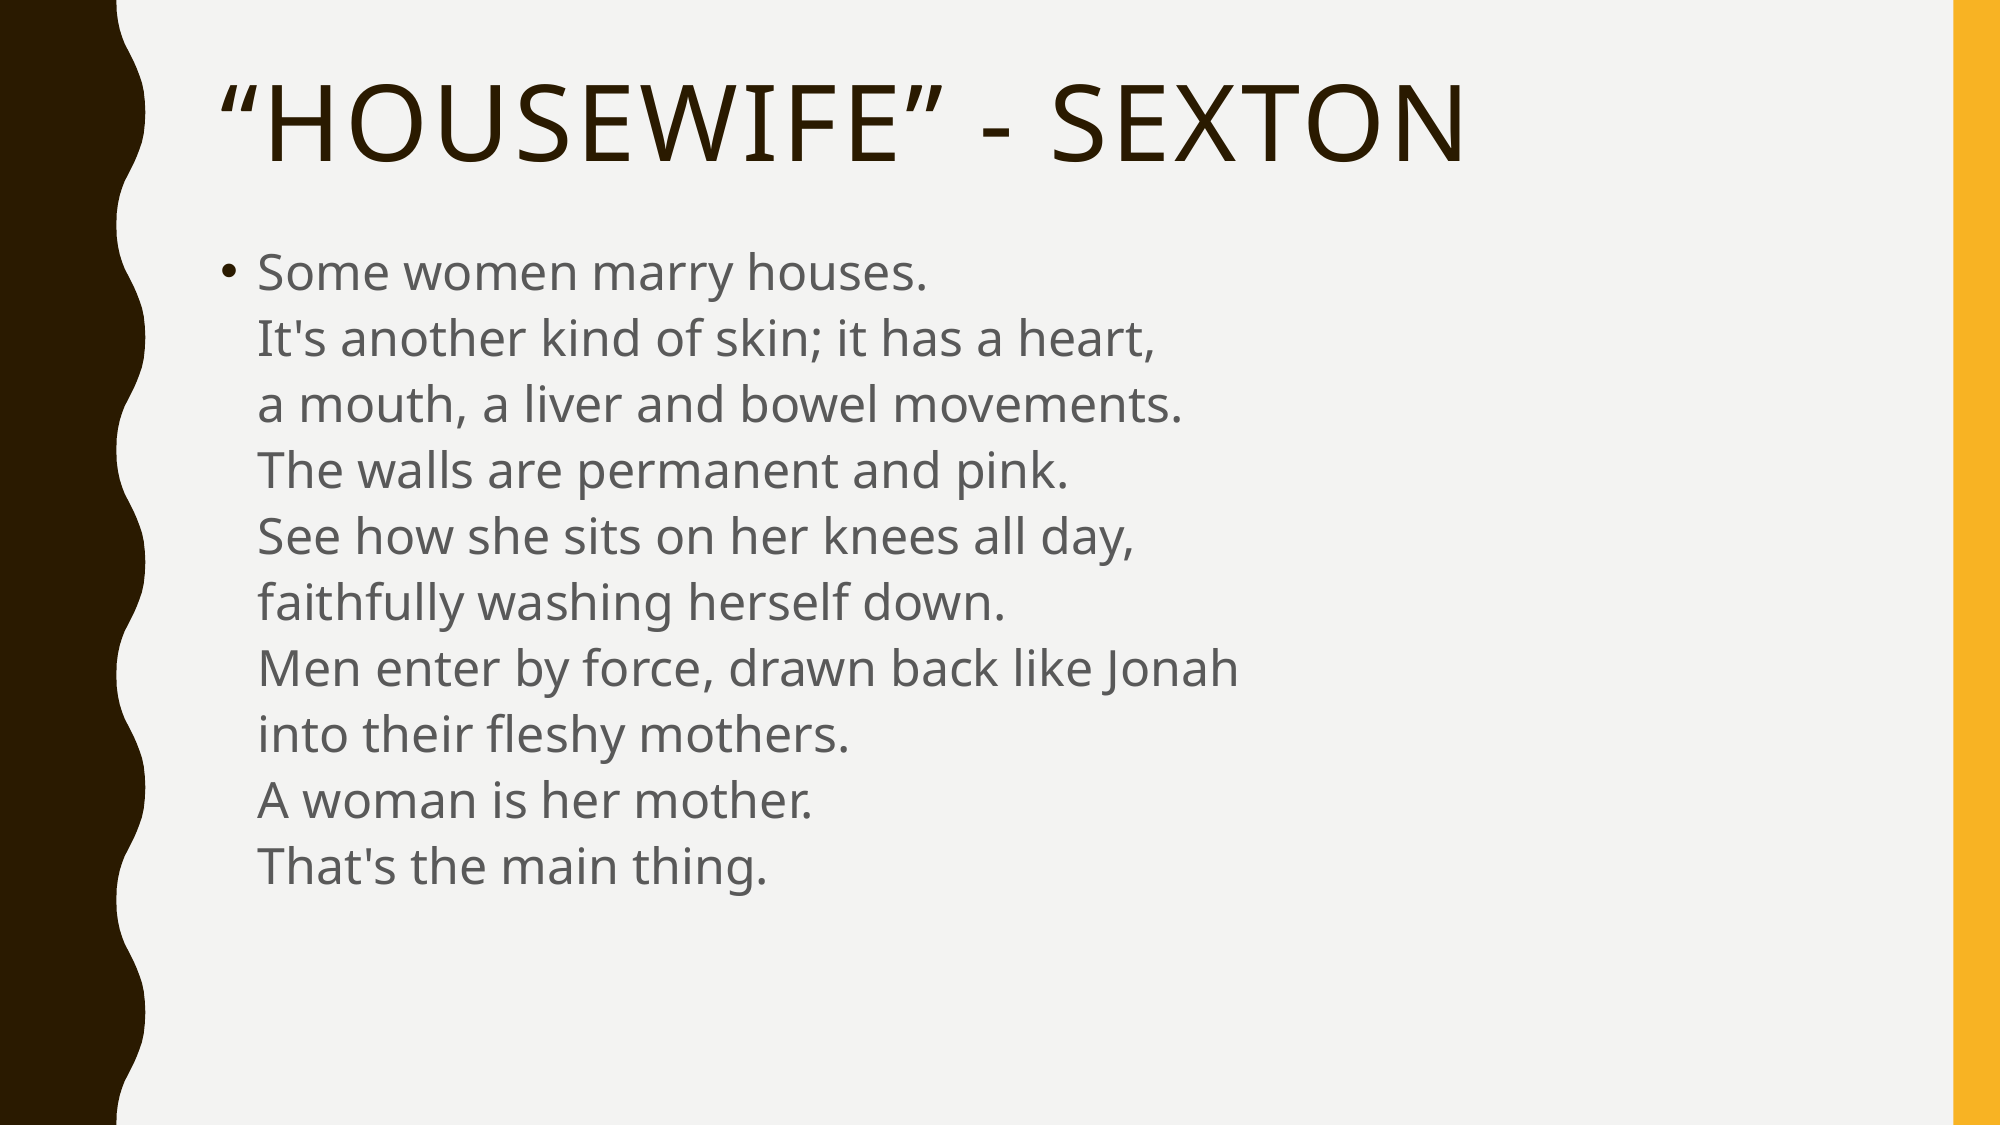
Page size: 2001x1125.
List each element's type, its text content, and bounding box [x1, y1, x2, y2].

list Some women marry houses. It's another kind of skin; it has a heart, a mouth, a liver and bowel movements. The walls are permanent and pink. See how she sits on her knees all day, faithfully washing herself down. Men enter by force, drawn back like Jonah into their fleshy mothers. A woman is her mother. That's the main thing. [205, 227, 1875, 965]
title “Housewife” - Sexton [205, 62, 1875, 227]
